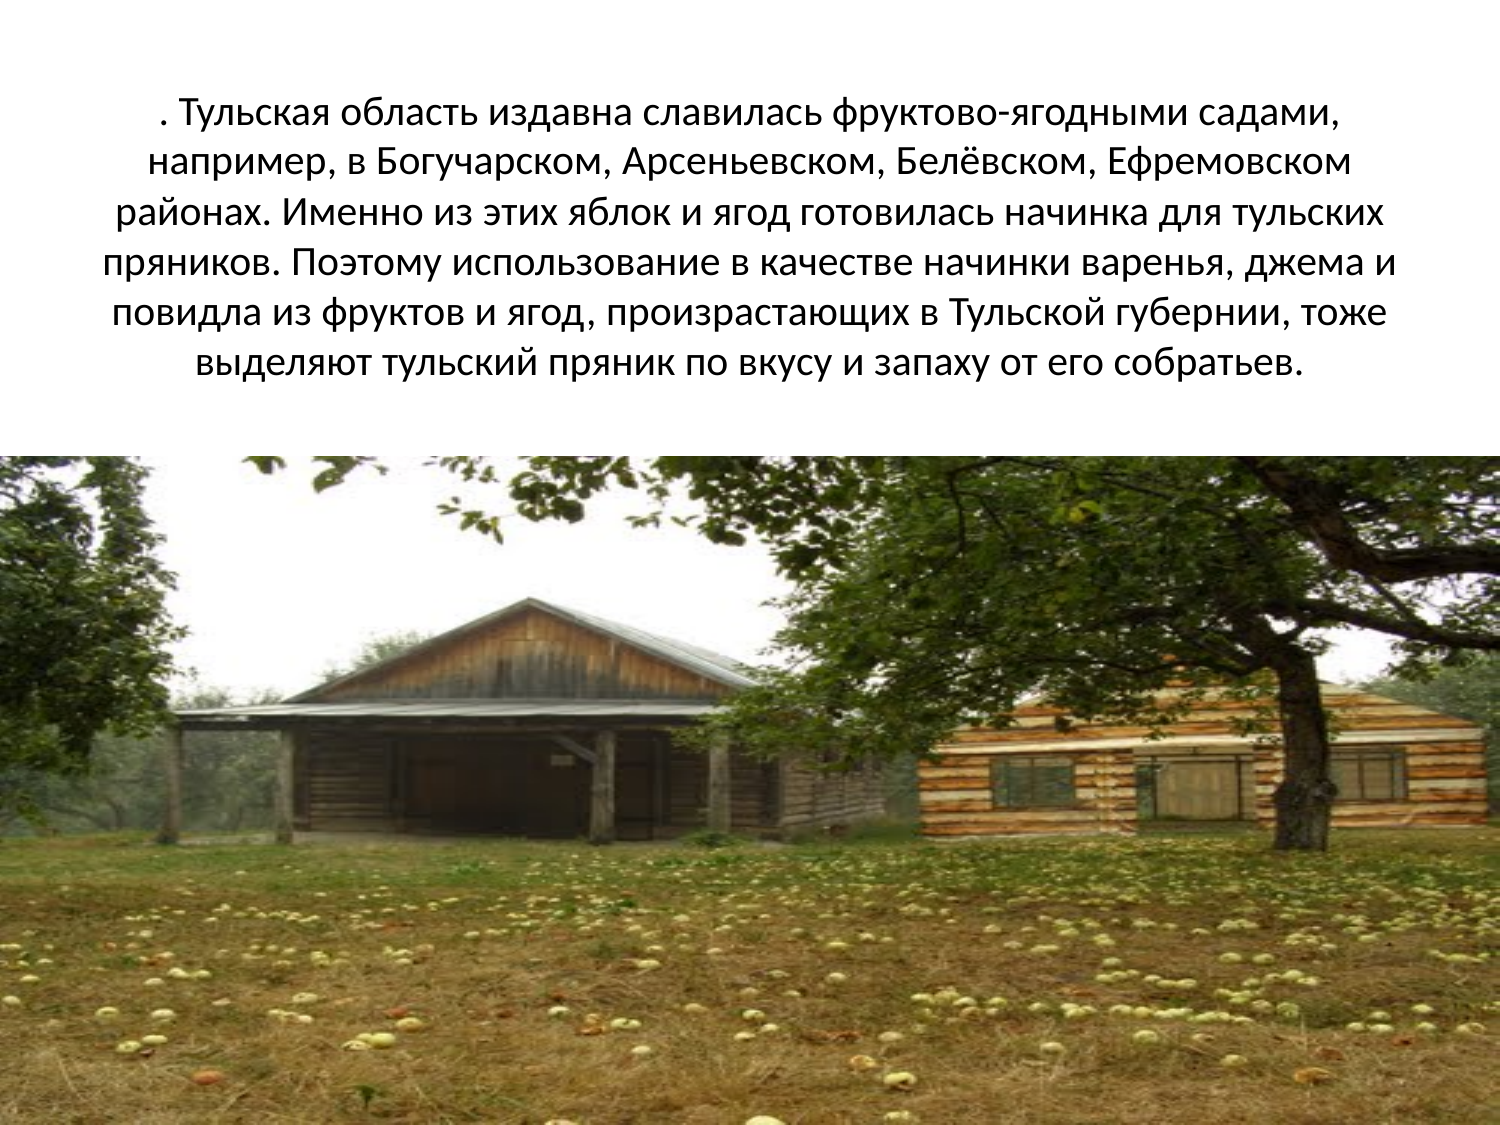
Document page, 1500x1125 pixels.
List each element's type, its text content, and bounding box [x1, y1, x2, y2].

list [0, 456, 1500, 1125]
title . Тульская область издавна славилась фруктово-ягодными садами, например, в Богучарском, Арсеньевском, Белёвском, Ефремовском районах. Именно из этих яблок и ягод готовилась начинка для тульских пряников. Поэтому использование в качестве начинки варенья, джема и повидла из фруктов и ягод, произрастающих в Тульской губернии, тоже выделяют тульский пряник по вкусу и запаху от его собратьев. [75, 45, 1425, 422]
